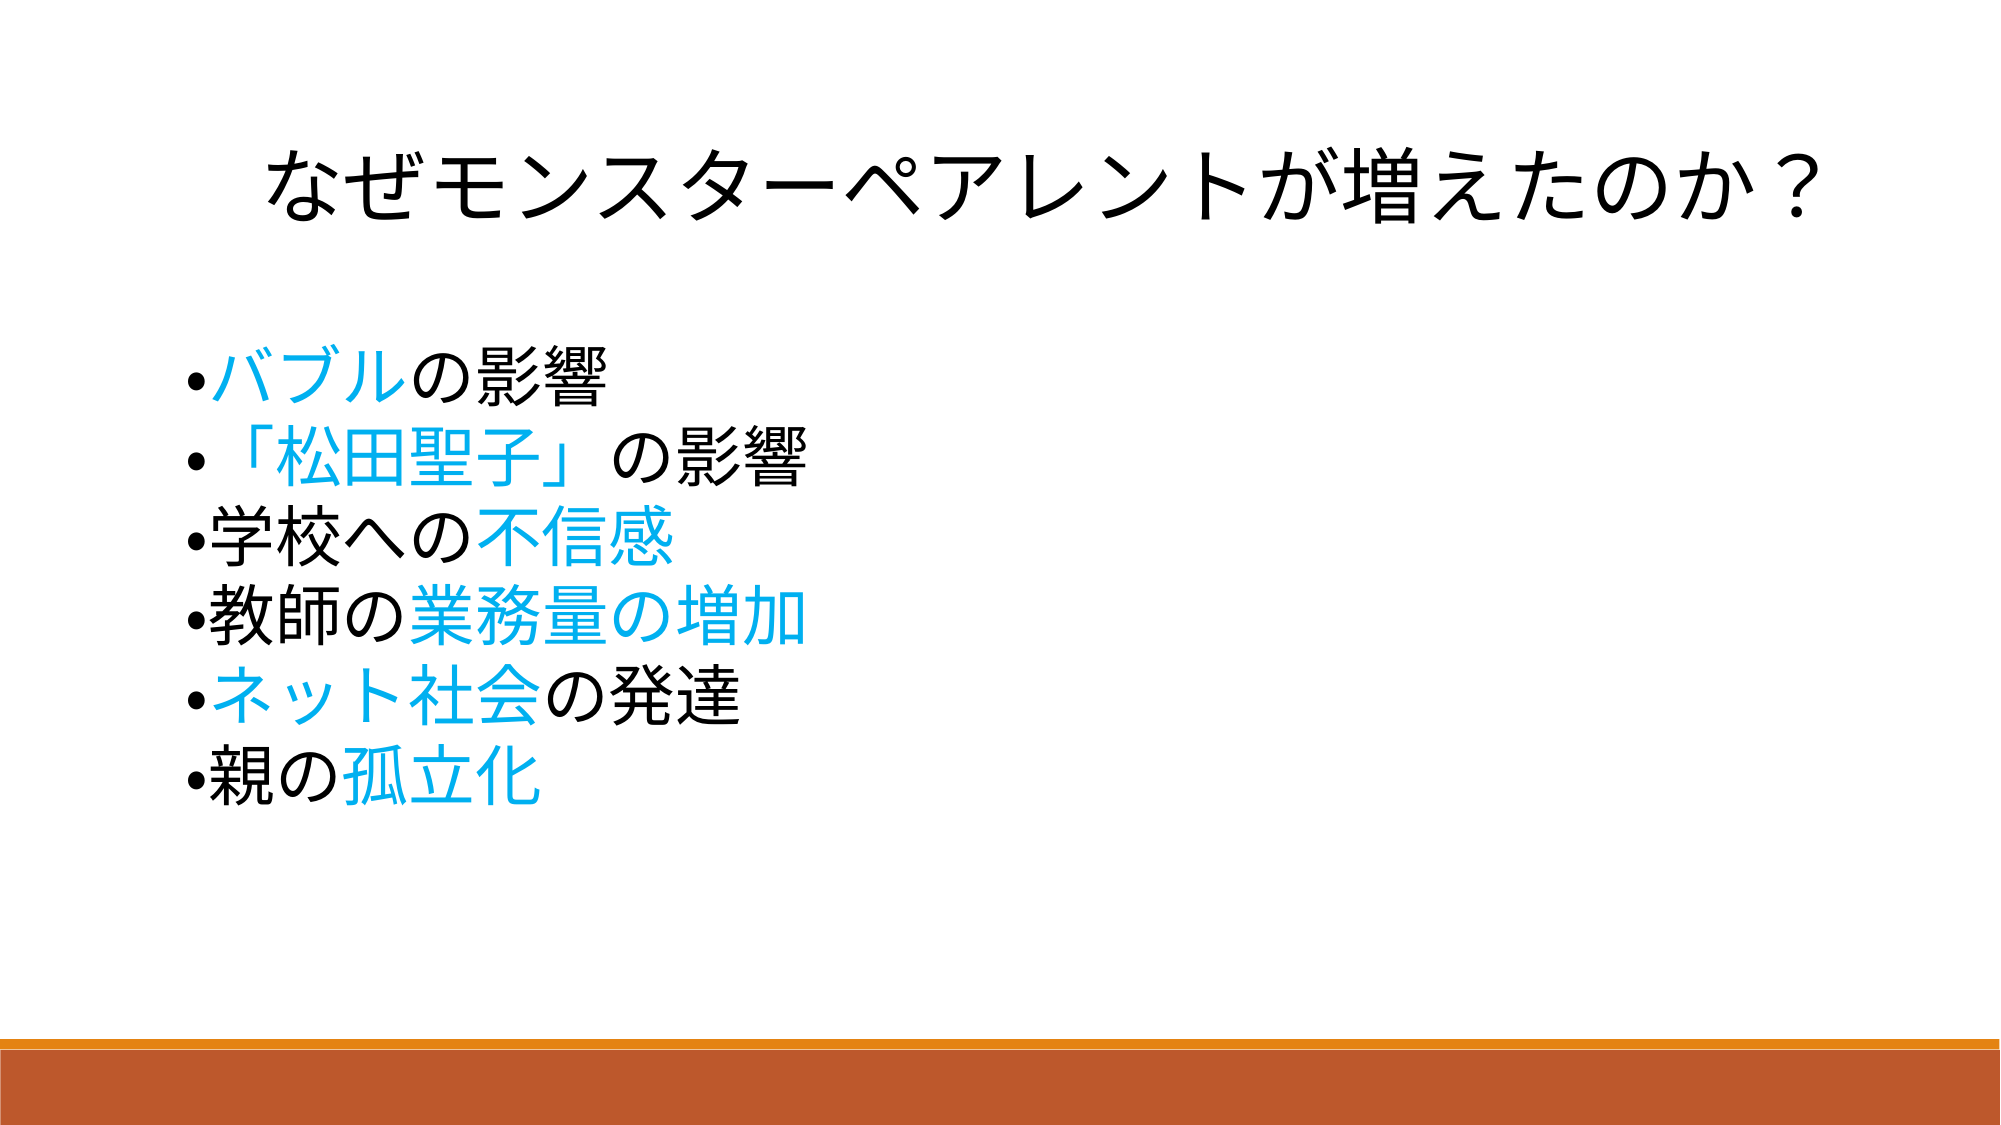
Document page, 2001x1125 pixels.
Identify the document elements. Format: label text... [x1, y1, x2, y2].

text_box なぜモンスターペアレントが増えたのか？ ・バブルの影響 ・「松田聖子」の影響 ・学校への不信感 ・教師の業務量の増加 ・ネット社会の発達 ・親の孤立化 [170, 127, 1857, 822]
